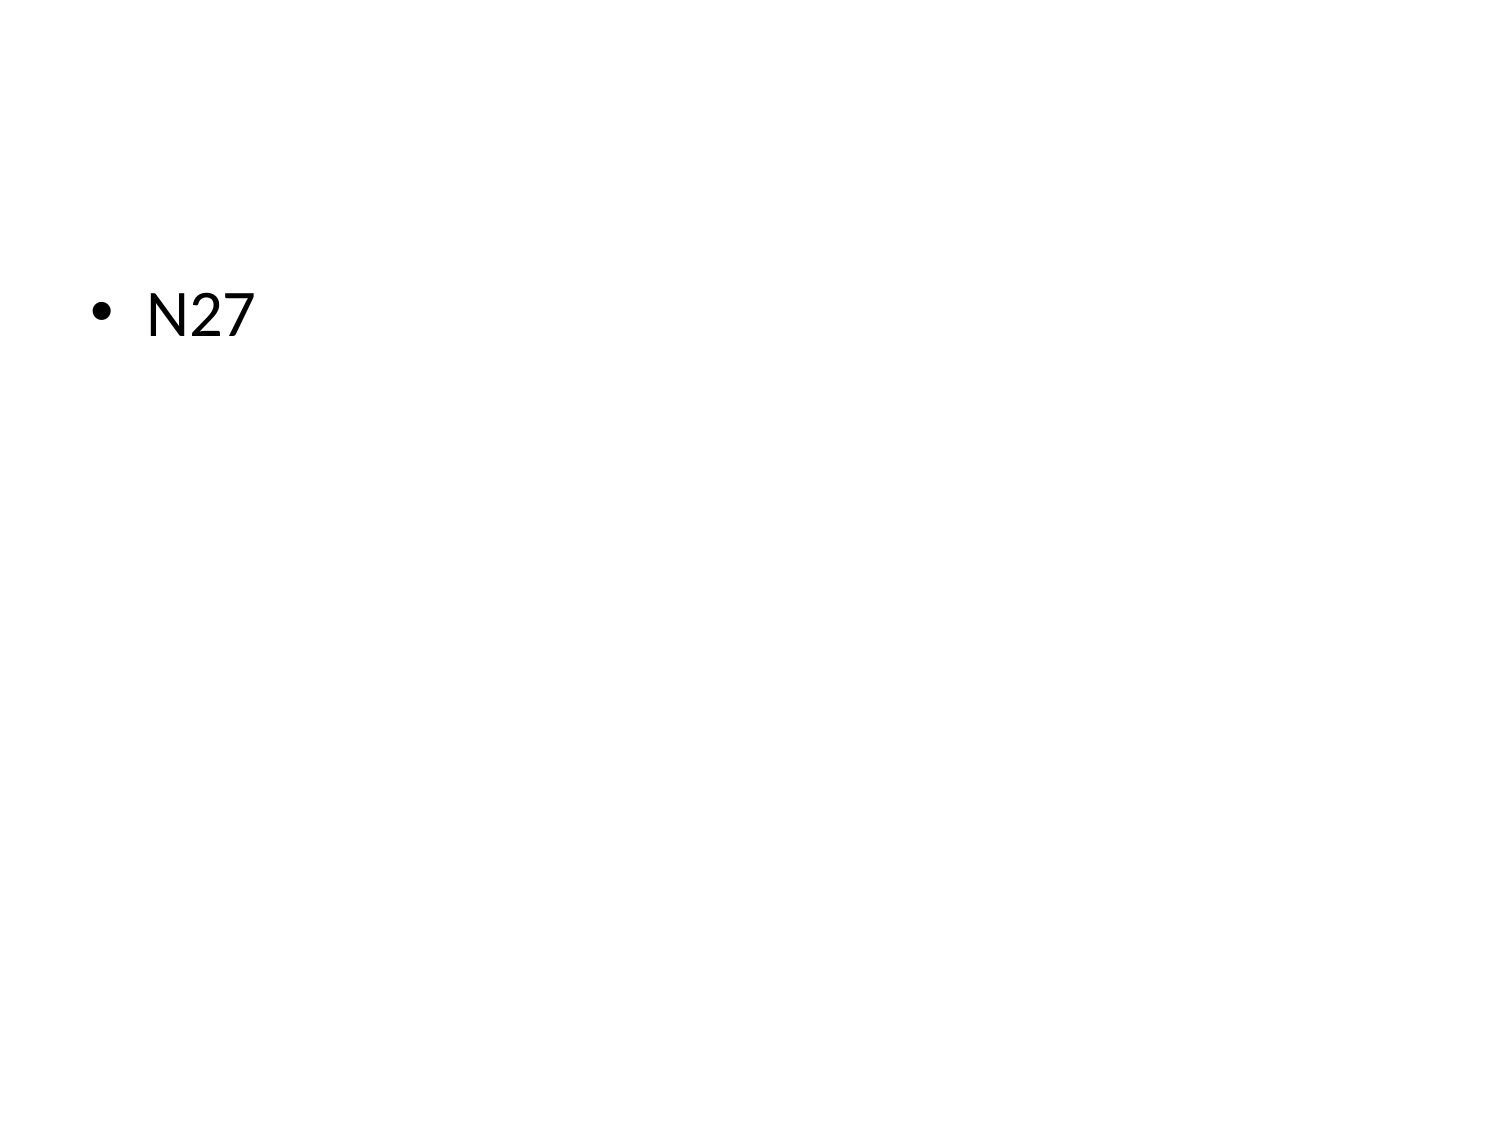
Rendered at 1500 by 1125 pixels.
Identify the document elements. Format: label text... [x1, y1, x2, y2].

list N27 [75, 262, 1425, 1005]
